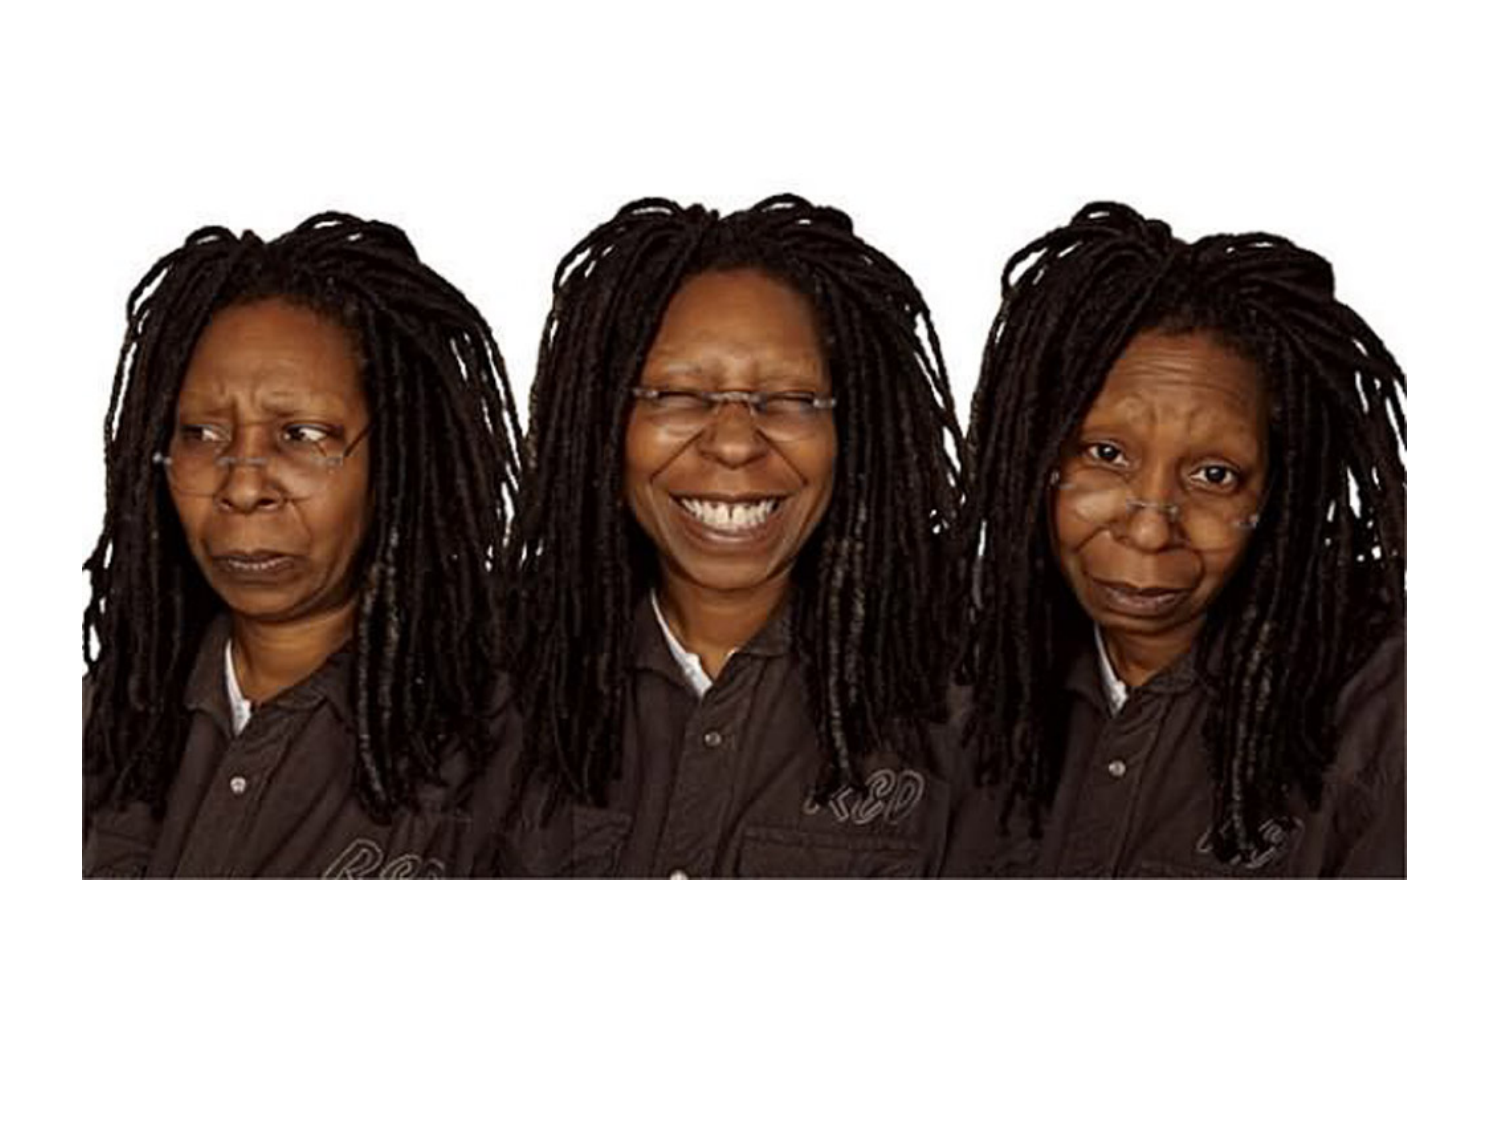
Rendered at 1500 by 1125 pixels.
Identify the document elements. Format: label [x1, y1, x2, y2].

picture [81, 163, 1407, 880]
